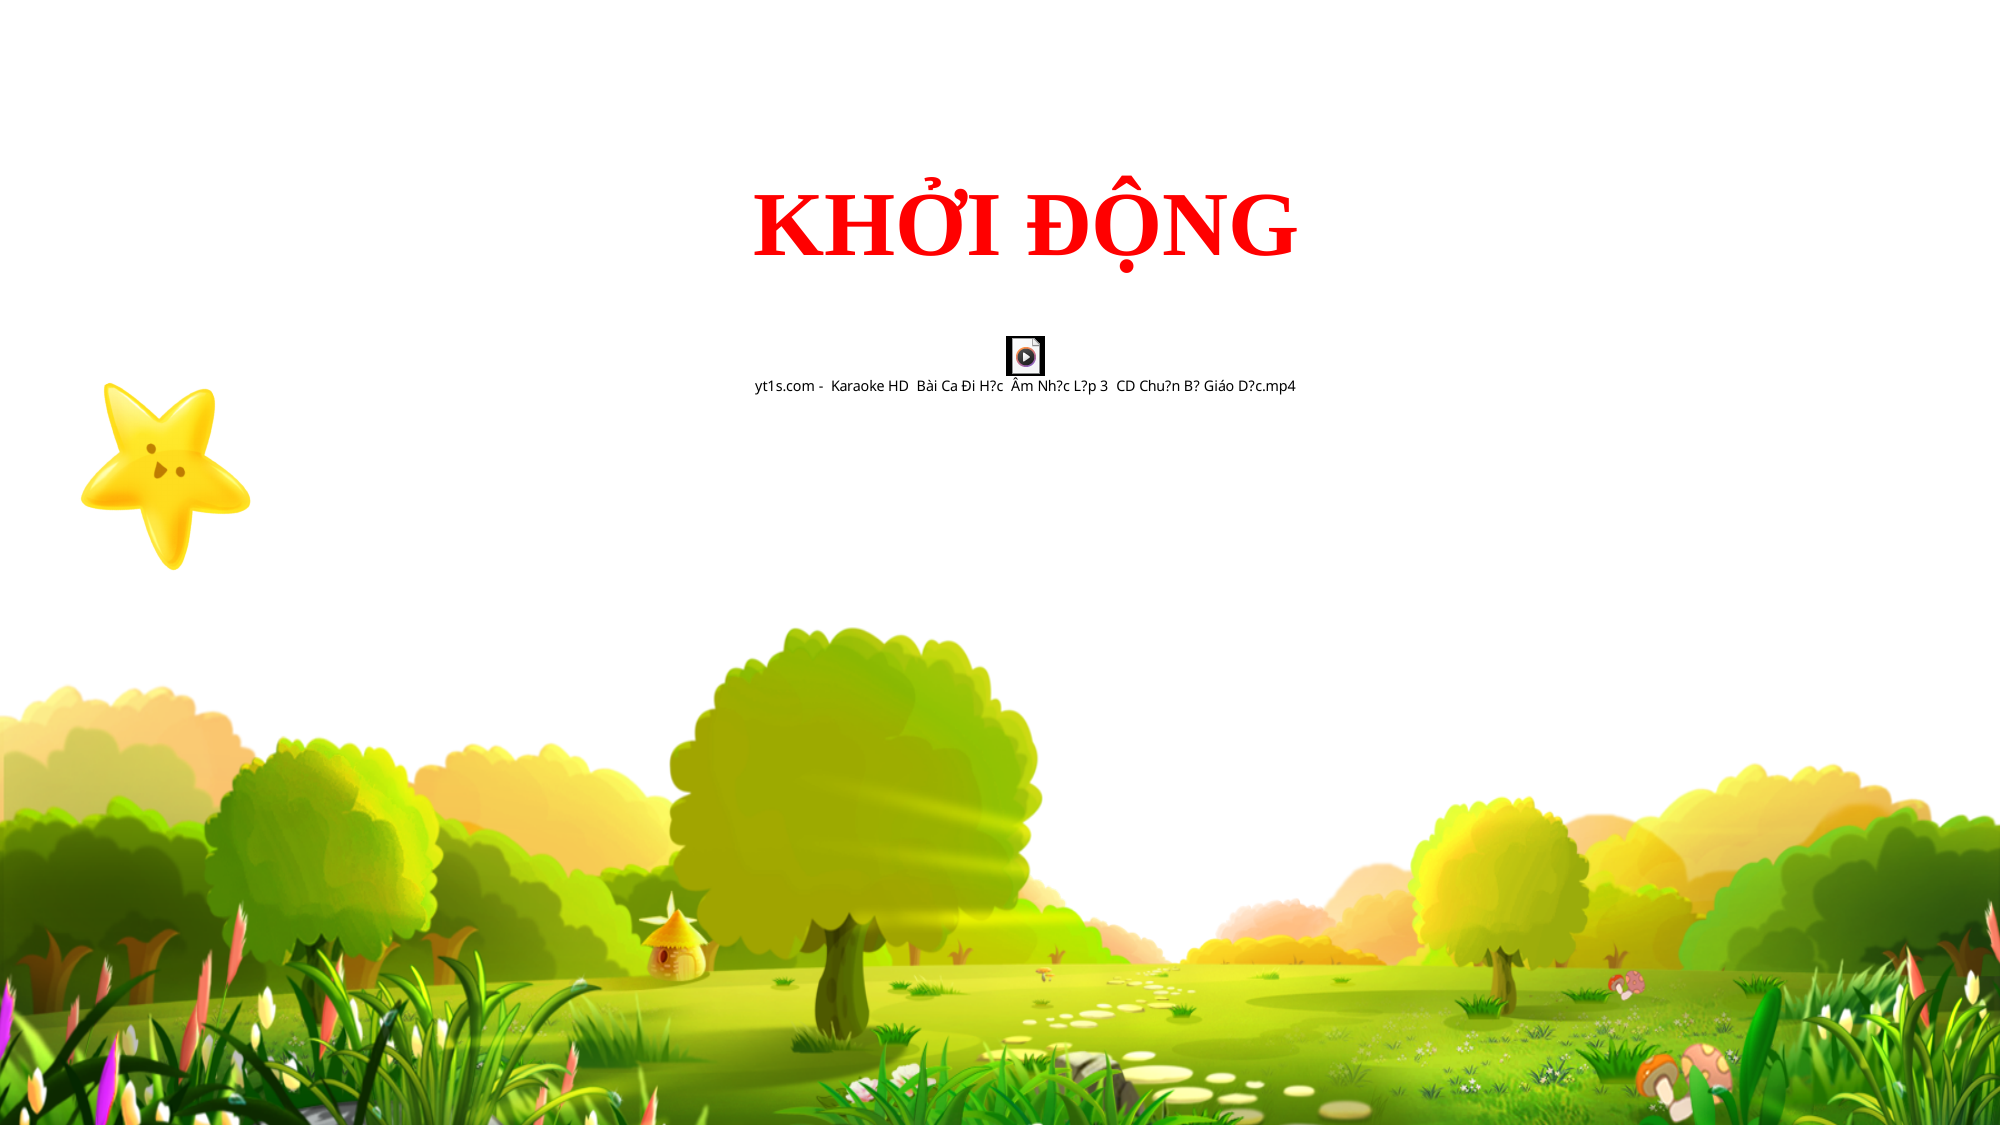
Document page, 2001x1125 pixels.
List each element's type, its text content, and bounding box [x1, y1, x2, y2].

text_box KHỞI ĐỘNG [648, 156, 1406, 281]
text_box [692, 336, 1359, 402]
picture [0, 336, 2000, 1125]
